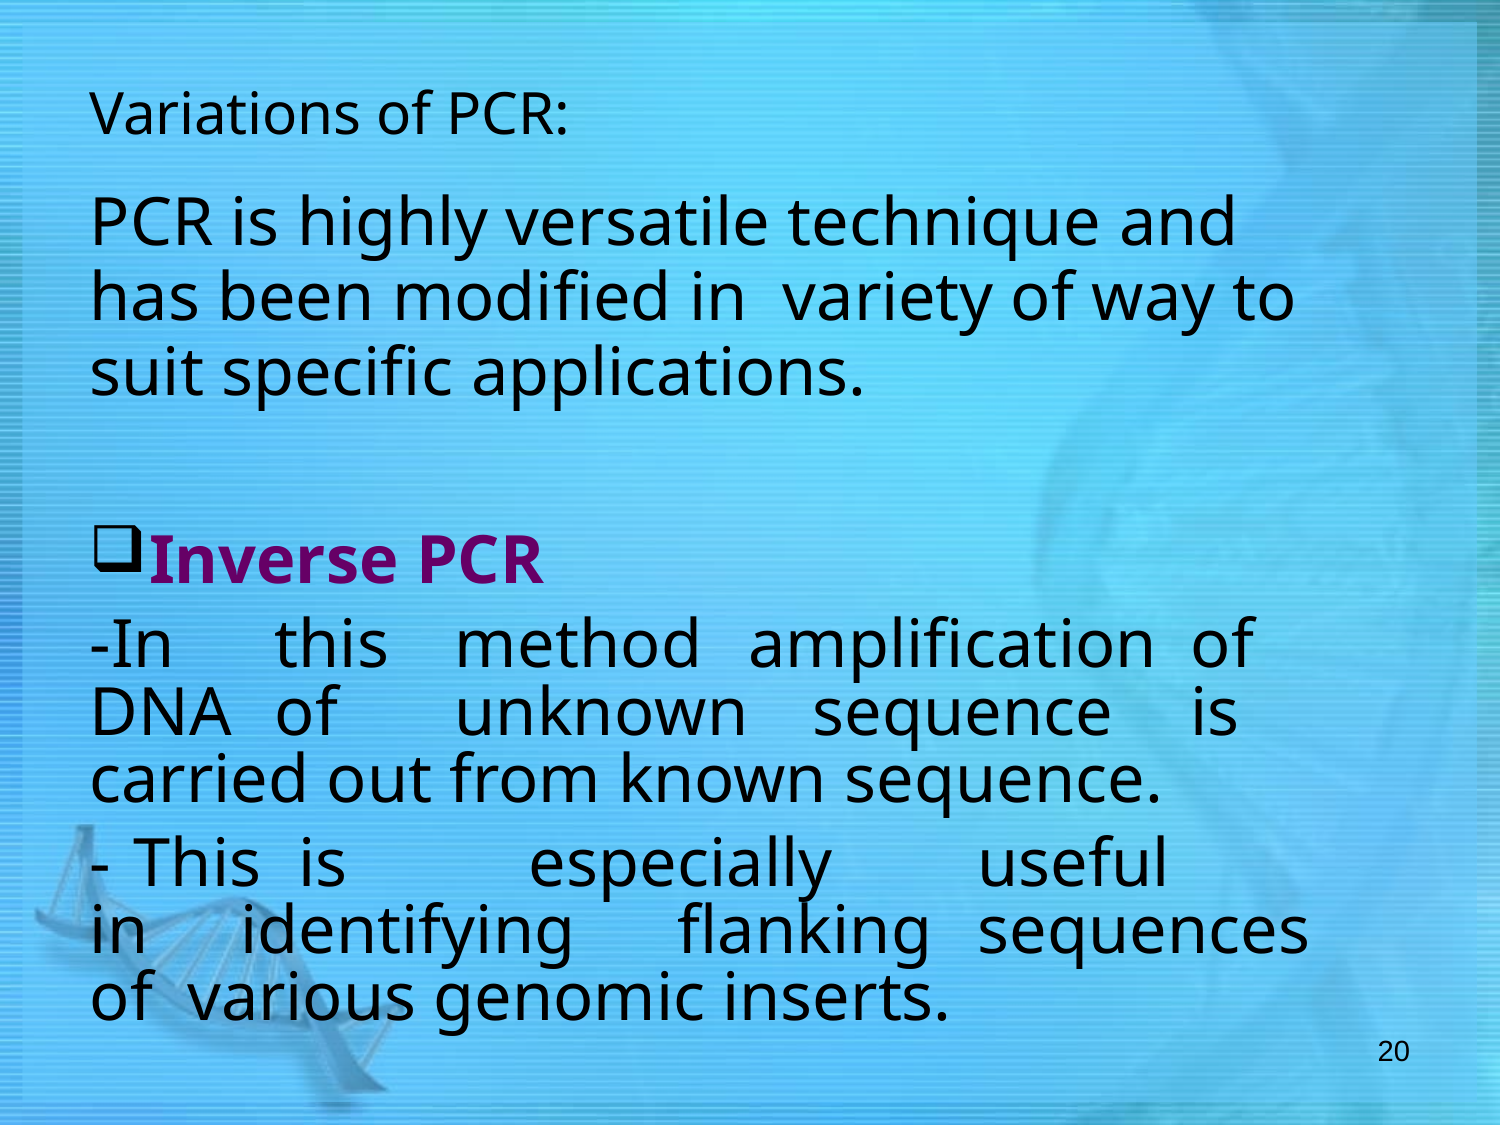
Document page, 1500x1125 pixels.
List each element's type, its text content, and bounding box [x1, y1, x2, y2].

slide_number 20 [1373, 1034, 1415, 1125]
text_box PCR is highly versatile technique and has been modified in variety of way to suit specific applications. Inverse PCR -In this method amplification of DNA of unknown sequence is carried out from known sequence. - This is especially useful in identifying flanking sequences of various genomic inserts. [87, 175, 1450, 1034]
title Variations of PCR: [87, 74, 1213, 175]
picture [0, 0, 1500, 1125]
